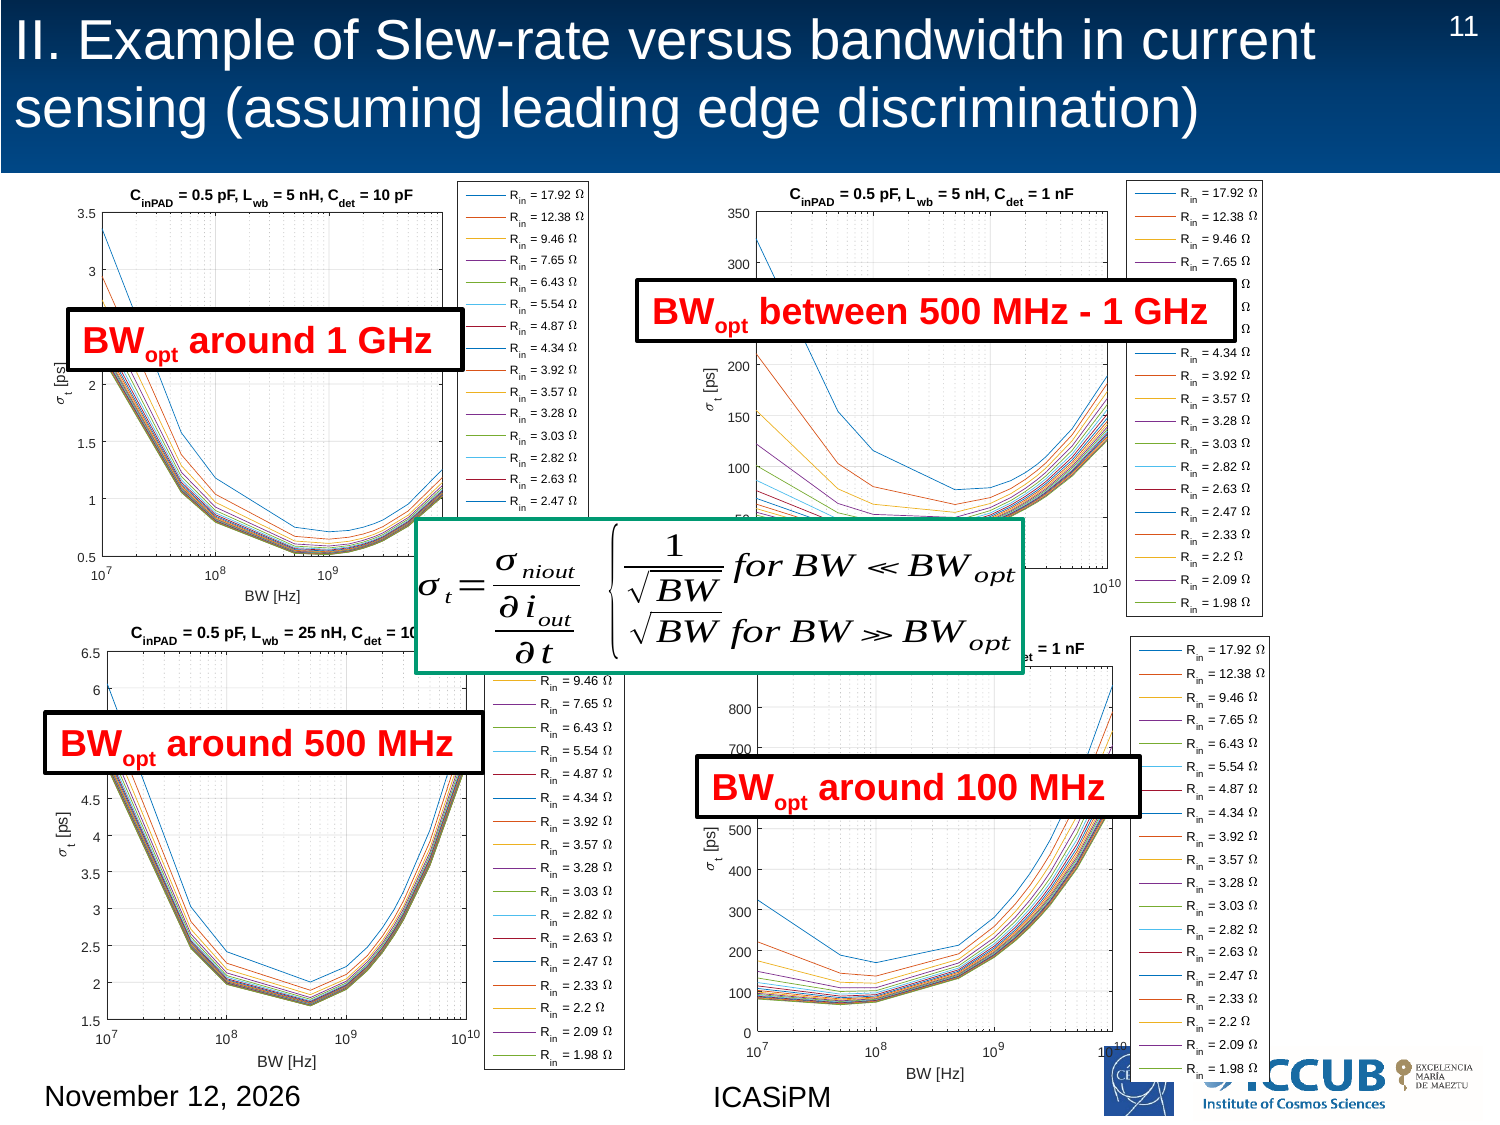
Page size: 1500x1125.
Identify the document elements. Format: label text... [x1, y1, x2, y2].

picture [679, 633, 1483, 1121]
picture [28, 617, 632, 1070]
picture [28, 180, 592, 604]
text_box BWopt between 500 MHz - 1 GHz [635, 278, 674, 343]
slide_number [29, 1077, 343, 1116]
title II. Example of Slew-rate versus bandwidth in current sensing (assuming leading edge discrimination) [0, 0, 1365, 142]
footer ICASiPM [534, 1070, 1011, 1116]
picture [679, 178, 1265, 618]
slide_number 11 [1340, 0, 1495, 53]
picture [1, 0, 1500, 173]
